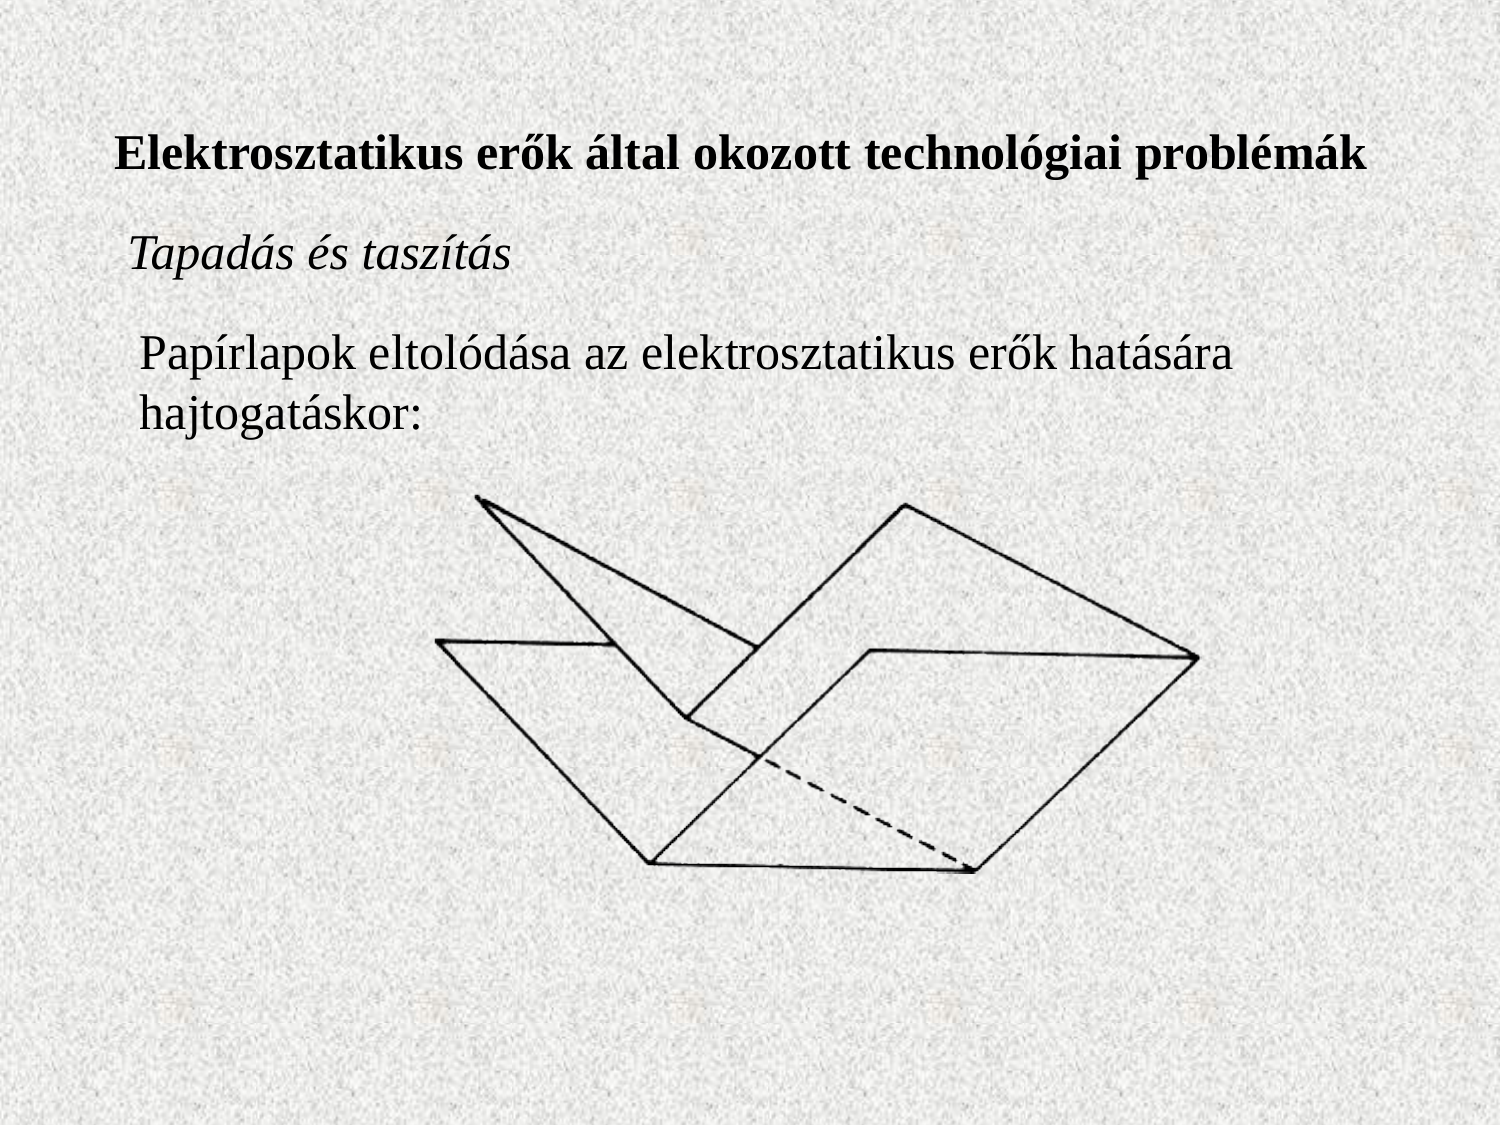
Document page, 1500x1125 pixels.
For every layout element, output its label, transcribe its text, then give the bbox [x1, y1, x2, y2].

text_box Tapadás és taszítás [112, 212, 1175, 288]
text_box Elektrosztatikus erők által okozott technológiai problémák [99, 112, 1388, 188]
text_box Papírlapok eltolódása az elektrosztatikus erők hatására hajtogatáskor: [124, 312, 1338, 448]
picture [0, 0, 1500, 1125]
